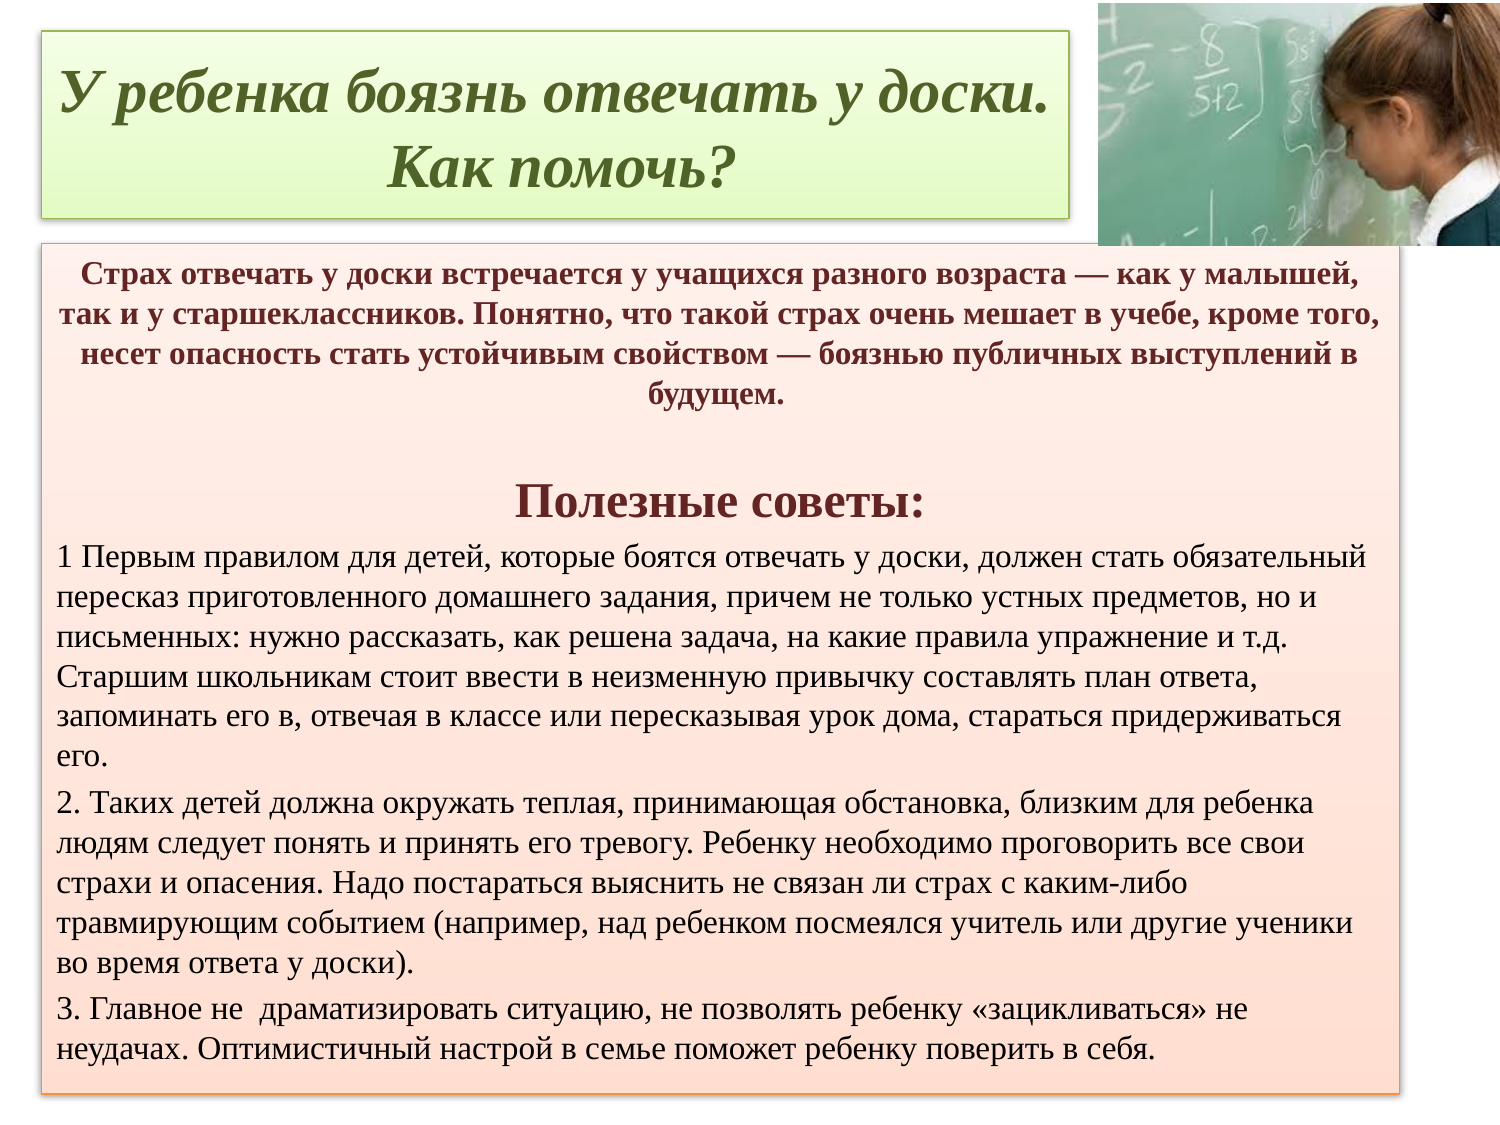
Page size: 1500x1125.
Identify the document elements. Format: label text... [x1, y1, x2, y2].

picture [1097, 3, 1500, 246]
title У ребенка боязнь отвечать у доски. Как помочь? [41, 30, 1070, 219]
list Страх отвечать у доски встречается у учащихся разного возраста — как у малышей, так и у старшеклассников. Понятно, что такой страх очень мешает в учебе, кроме того, несет опасность стать устойчивым свойством — боязнью публичных выступлений в будущем. Полезные советы: 1 Первым правилом для детей, которые боятся отвечать у доски, должен стать обязательный пересказ приготовленного домашнего задания, причем не только устных предметов, но и письменных: нужно рассказать, как решена задача, на какие правила упражнение и т.д. Старшим школьникам стоит ввести в неизменную привычку составлять план ответа, запоминать его в, отвечая в классе или пересказывая урок дома, стараться придерживаться его. 2. Таких детей должна окружать теплая, принимающая обстановка, близким для ребенка людям следует понять и принять его тревогу. Ребенку необходимо проговорить все свои страхи и опасения. Надо постараться выяснить не связан ли страх с каким-либо травмирующим событием (например, над ребенком посмеялся учитель или другие ученики во время ответа у доски). 3. Главное не драматизировать ситуацию, не позволять ребенку «зацикливаться» не неудачах. Оптимистичный настрой в семье поможет ребенку поверить в себя. [41, 243, 1400, 1095]
